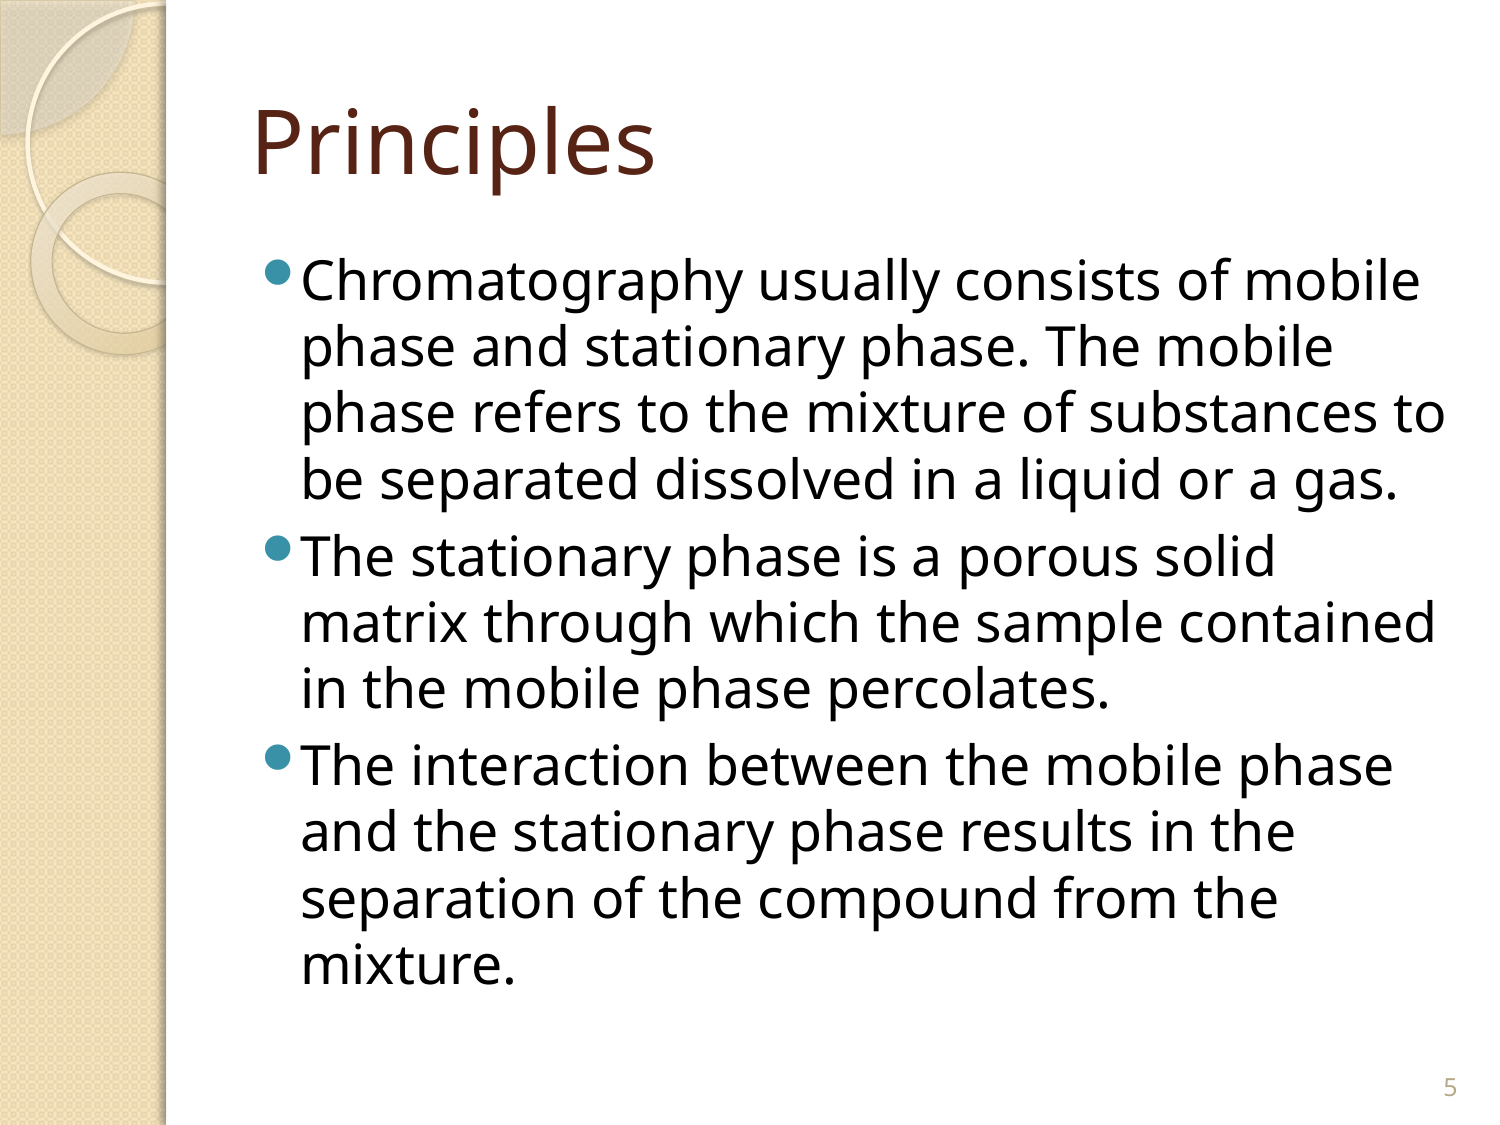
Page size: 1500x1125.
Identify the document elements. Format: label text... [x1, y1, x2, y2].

list Chromatography usually consists of mobile phase and stationary phase. The mobile phase refers to the mixture of substances to be separated dissolved in a liquid or a gas. The stationary phase is a porous solid matrix through which the sample contained in the mobile phase percolates. The interaction between the mobile phase and the stationary phase results in the separation of the compound from the mixture. [235, 237, 1466, 1025]
title Principles [235, 45, 1466, 233]
slide_number 5 [1413, 1034, 1488, 1113]
